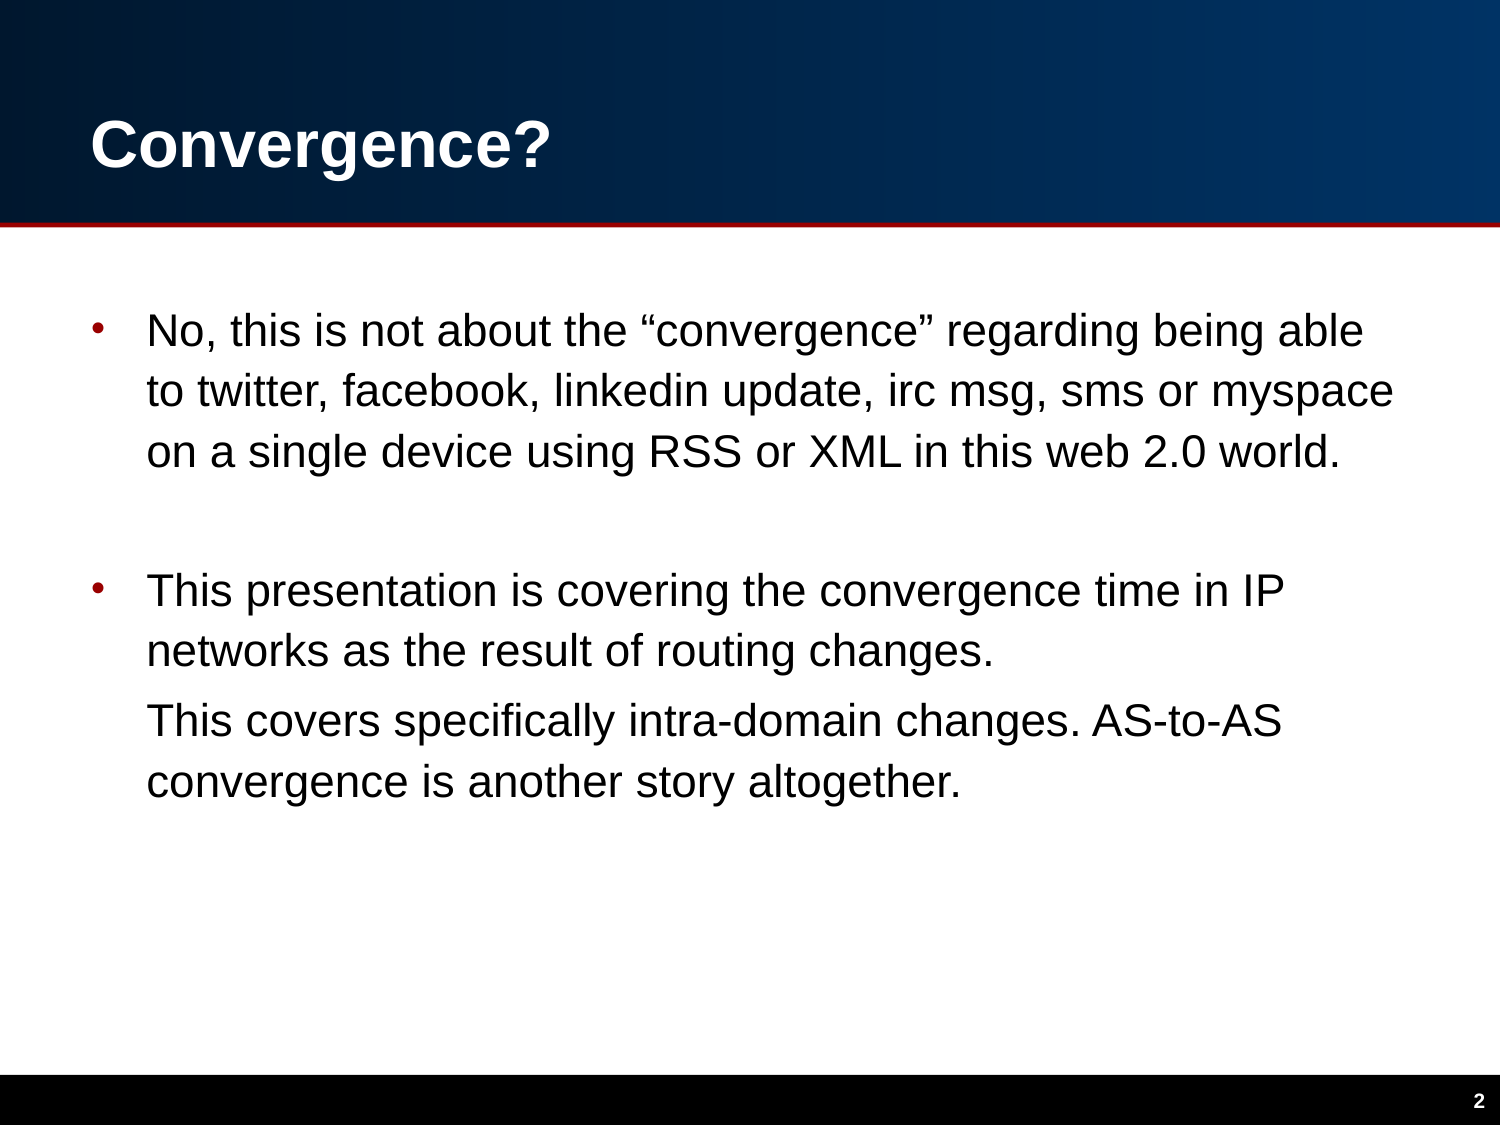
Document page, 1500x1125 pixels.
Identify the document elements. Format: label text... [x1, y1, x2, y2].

title Convergence? [74, 74, 1426, 208]
slide_number 2 [1324, 1074, 1500, 1125]
list No, this is not about the “convergence” regarding being able to twitter, facebook, linkedin update, irc msg, sms or myspace on a single device using RSS or XML in this web 2.0 world. This presentation is covering the convergence time in IP networks as the result of routing changes. This covers specifically intra-domain changes. AS-to-AS convergence is another story altogether. [74, 287, 1426, 1051]
